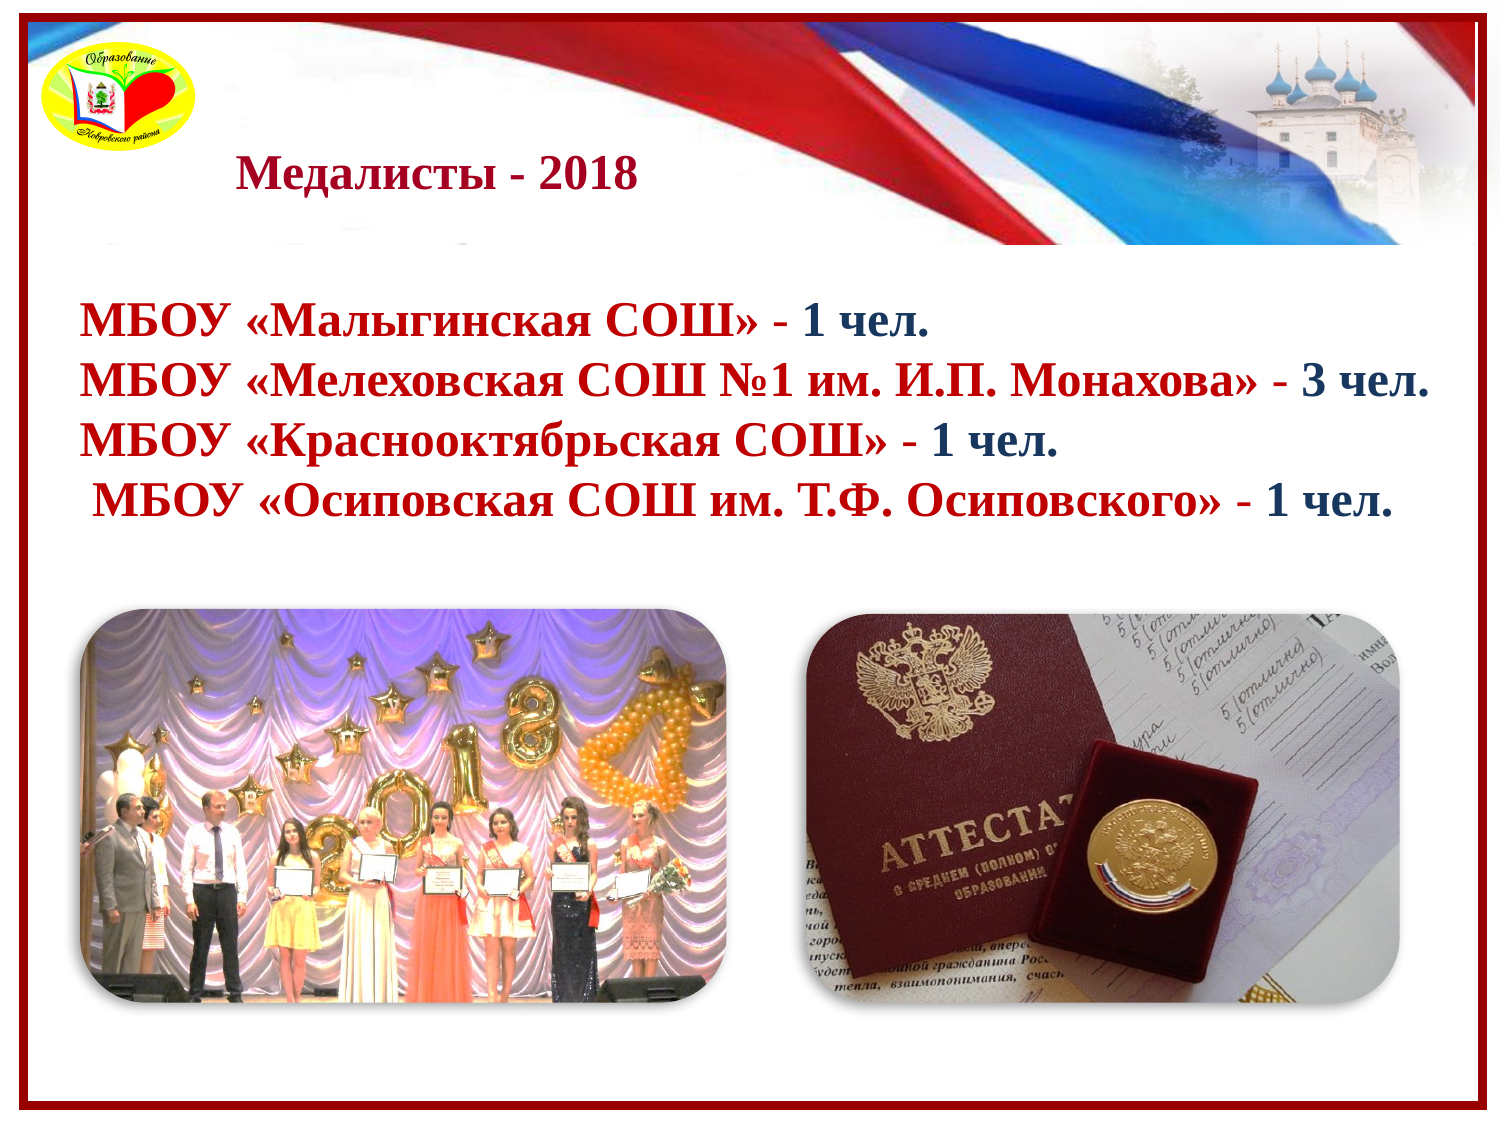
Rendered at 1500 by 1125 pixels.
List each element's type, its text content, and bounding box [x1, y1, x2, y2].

text_box [23, 252, 1483, 1106]
text_box МБОУ «Малыгинская СОШ» - 1 чел. МБОУ «Мелеховская СОШ №1 им. И.П. Монахова» - 3 чел. МБОУ «Краснооктябрьская СОШ» - 1 чел. МБОУ «Осиповская СОШ им. Т.Ф. Осиповского» - 1 чел. [64, 278, 1447, 534]
picture [806, 613, 1400, 1003]
picture [24, 0, 1500, 245]
picture [79, 608, 727, 1003]
